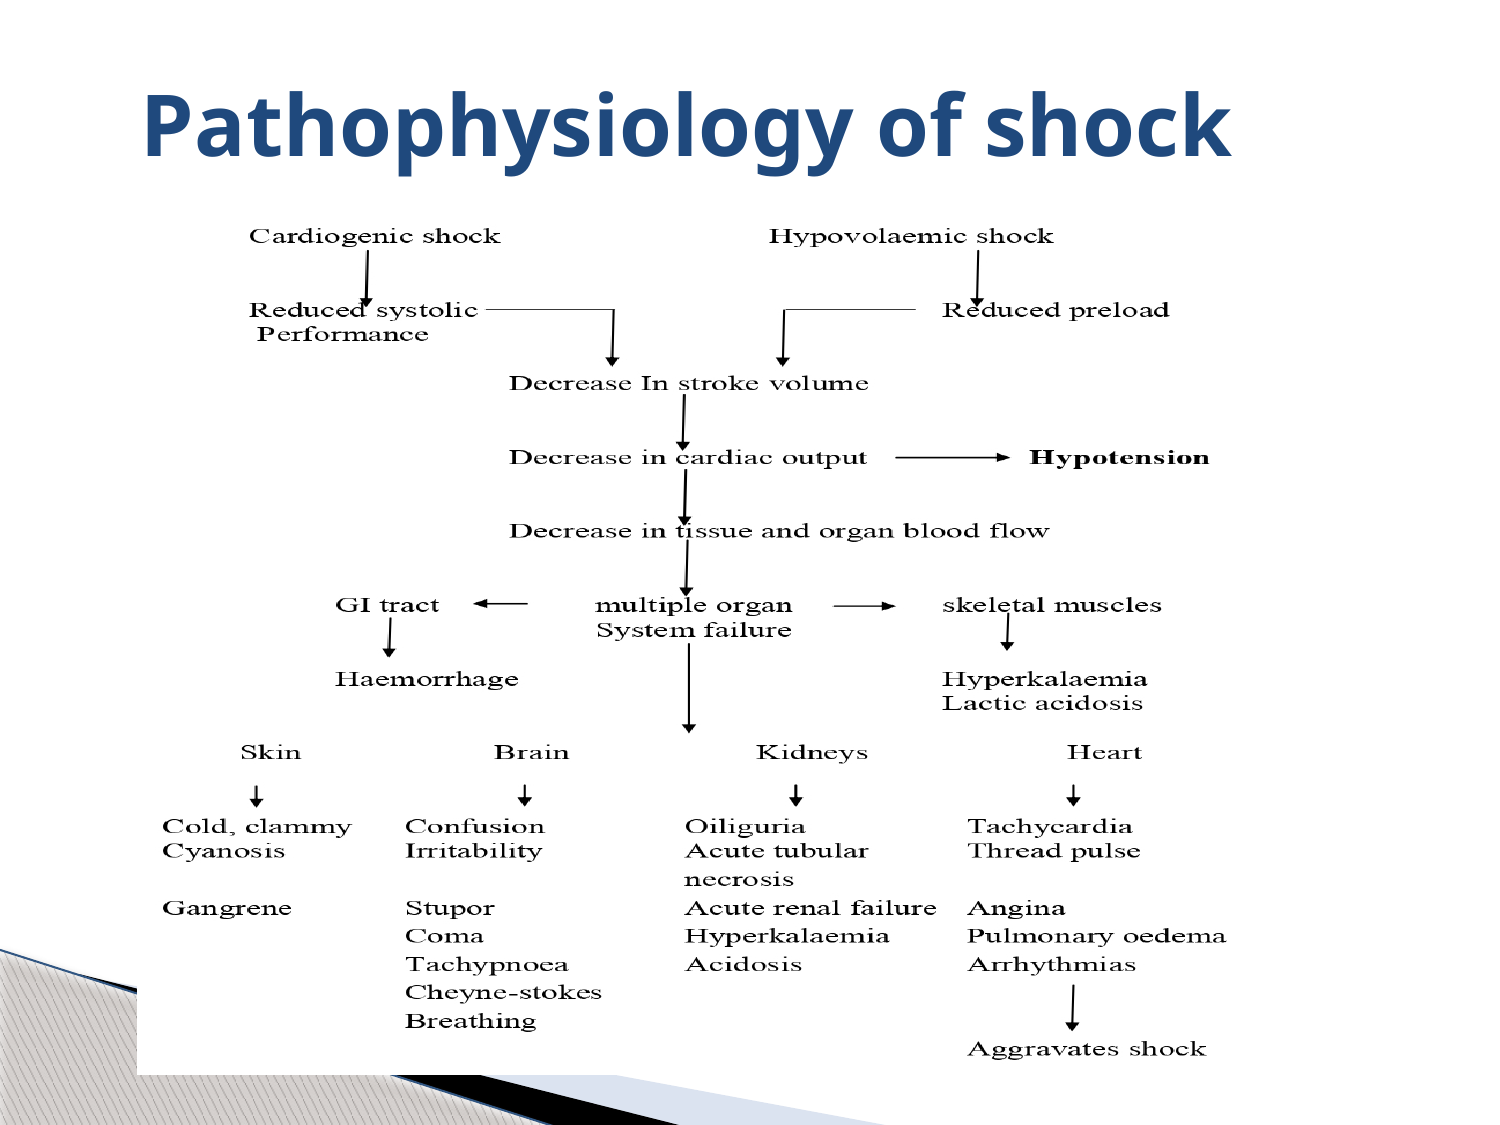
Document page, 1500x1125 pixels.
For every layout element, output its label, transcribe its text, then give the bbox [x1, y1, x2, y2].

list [137, 224, 1301, 1075]
title Pathophysiology of shock [75, 45, 1300, 200]
